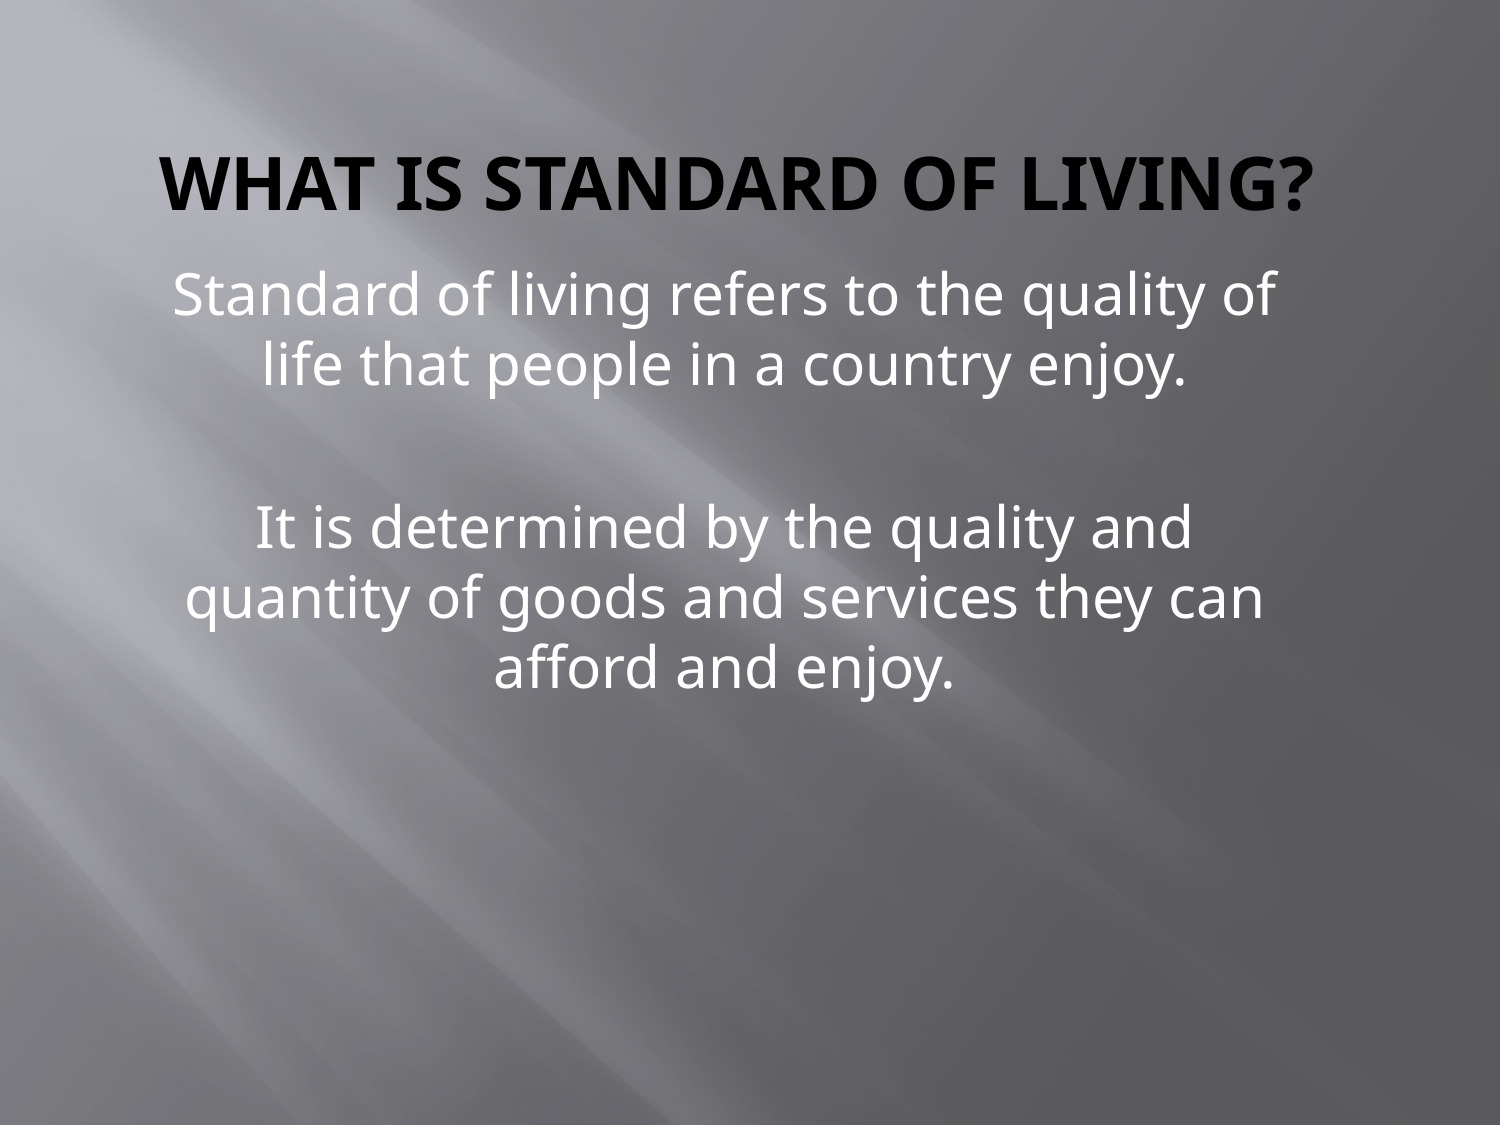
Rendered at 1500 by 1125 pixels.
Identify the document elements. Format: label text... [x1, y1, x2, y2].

subtitle Standard of living refers to the quality of life that people in a country enjoy. It is determined by the quality and quantity of goods and services they can afford and enjoy. [125, 249, 1325, 988]
title What is standard of living? [112, 62, 1363, 225]
